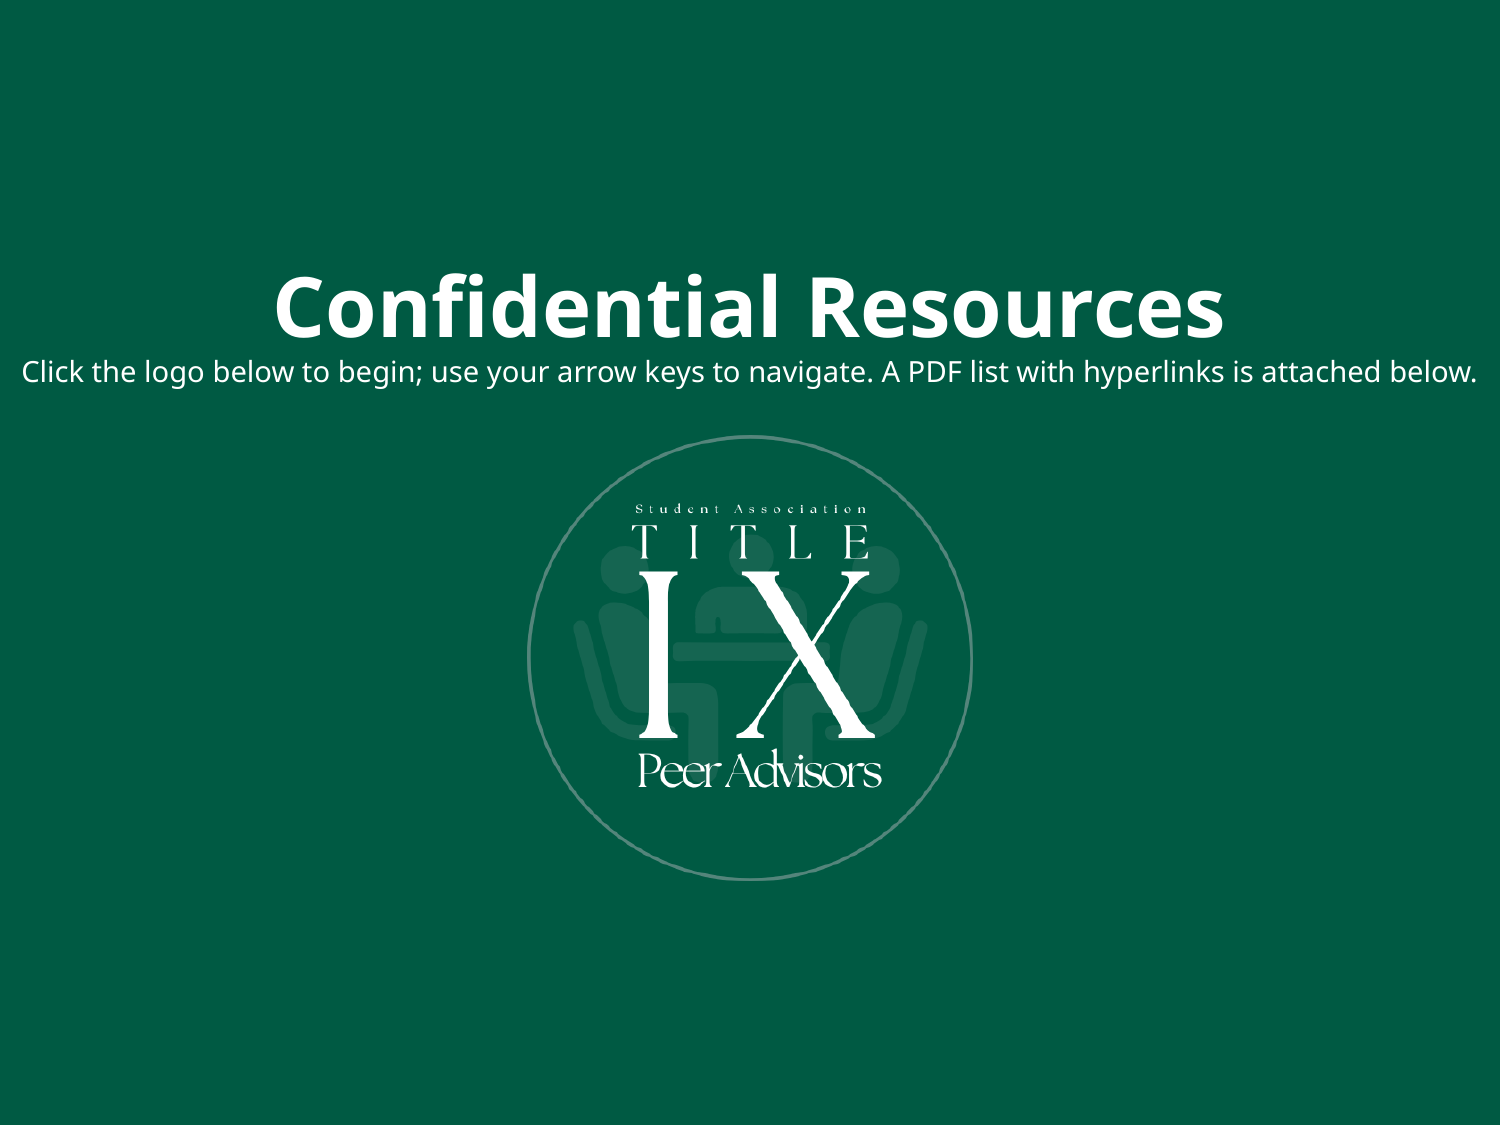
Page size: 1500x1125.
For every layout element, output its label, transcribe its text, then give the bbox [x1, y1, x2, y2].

text_box Click the logo below to begin; use your arrow keys to navigate. A PDF list with hyperlinks is attached below. [0, 346, 1500, 397]
title Confidential Resources [51, 212, 1449, 346]
picture [527, 435, 973, 881]
